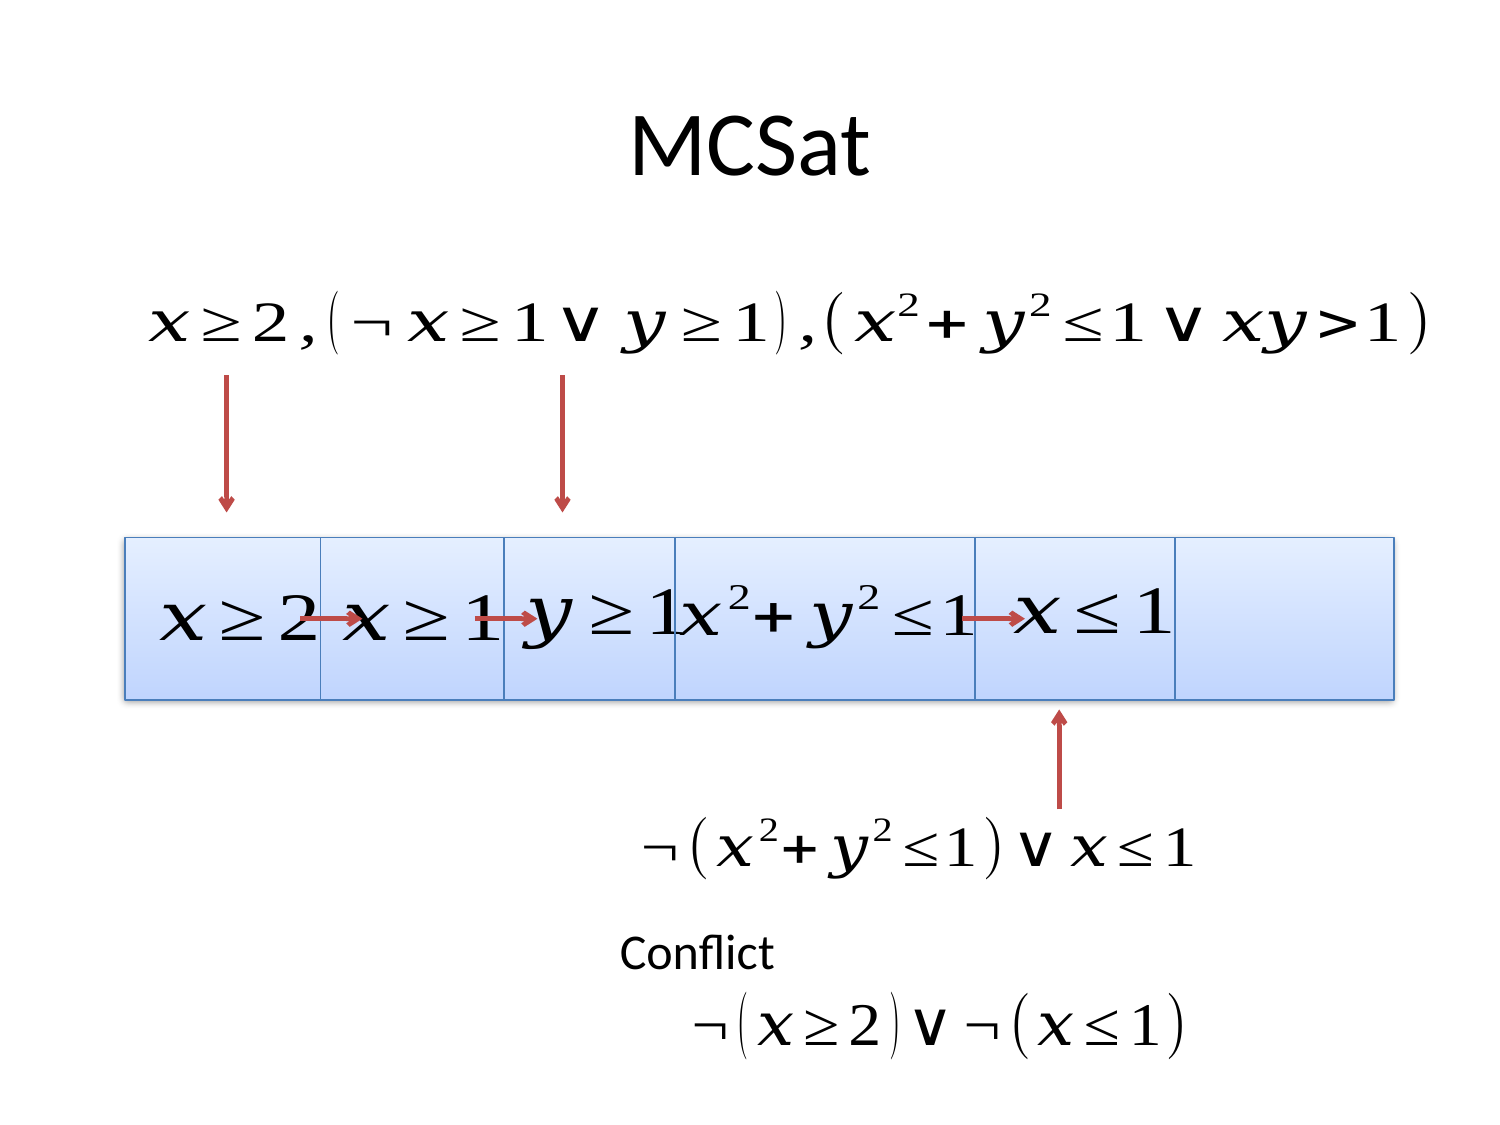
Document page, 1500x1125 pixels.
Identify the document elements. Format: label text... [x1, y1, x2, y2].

text_box [505, 537, 674, 701]
text_box [124, 537, 320, 701]
text_box Conflict [604, 912, 790, 988]
title MCSat [74, 44, 1426, 233]
text_box [976, 537, 1174, 701]
text_box [676, 537, 974, 701]
text_box [1176, 537, 1395, 701]
text_box [321, 537, 503, 701]
